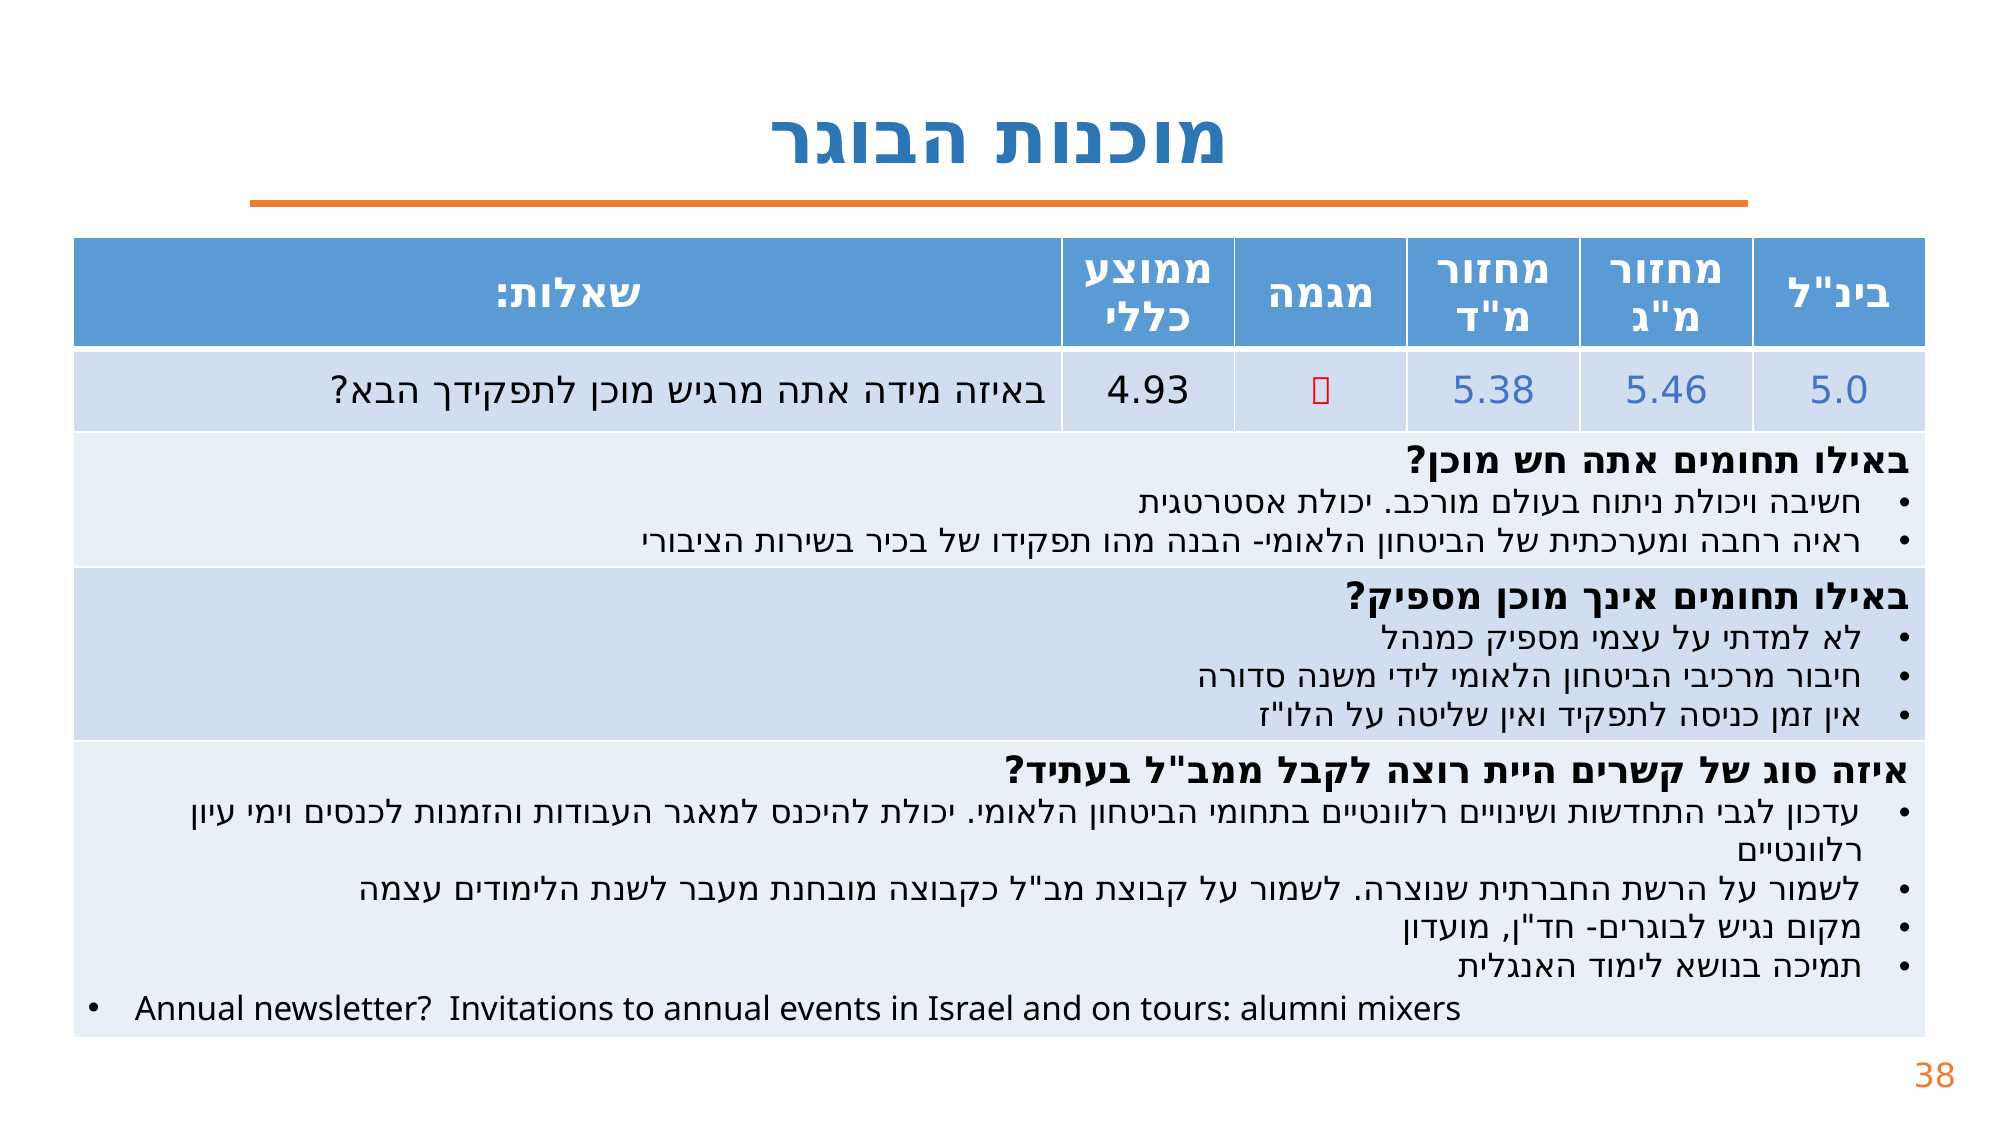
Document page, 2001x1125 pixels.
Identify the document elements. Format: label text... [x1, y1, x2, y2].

table_cell באילו תחומים אתה חש מוכן? חשיבה ויכולת ניתוח בעולם מורכב. יכולת אסטרטגית ראיה רחבה ומערכתית של הביטחון הלאומי- הבנה מהו תפקידו של בכיר בשירות הציבורי [74, 433, 1925, 566]
table_cell באיזה מידה אתה מרגיש מוכן לתפקידך הבא? [74, 352, 1061, 431]
table_header בינ"ל [1754, 238, 1925, 346]
table_cell 4.93 [1063, 352, 1234, 431]
table_cell באילו תחומים אינך מוכן מספיק? לא למדתי על עצמי מספיק כמנהל חיבור מרכיבי הביטחון הלאומי לידי משנה סדורה אין זמן כניסה לתפקיד ואין שליטה על הלו"ז [74, 568, 1925, 740]
table_header שאלות: [74, 238, 1061, 346]
table_header מחזור מ"ד [1408, 238, 1579, 346]
table_cell 5.38 [1408, 352, 1579, 431]
table_header ממוצע כללי [1063, 238, 1234, 346]
table_cell איזה סוג של קשרים היית רוצה לקבל ממב"ל בעתיד? עדכון לגבי התחדשות ושינויים רלוונטיים בתחומי הביטחון הלאומי. יכולת להיכנס למאגר העבודות והזמנות לכנסים וימי עיון רלוונטיים לשמור על הרשת החברתית שנוצרה. לשמור על קבוצת מב"ל כקבוצה מובחנת מעבר לשנת הלימודים עצמה מקום נגיש לבוגרים- חד"ן, מועדון תמיכה בנושא לימוד האנגלית Annual newsletter? Invitations to annual events in Israel and on tours: alumni mixers [74, 742, 1925, 1037]
table_cell 5.0 [1754, 352, 1925, 431]
table_header מחזור מ"ג [1581, 238, 1752, 346]
table_cell  [1235, 352, 1406, 431]
table_cell 5.46 [1581, 352, 1752, 431]
title מוכנות הבוגר [137, 30, 1863, 236]
table_header מגמה [1235, 238, 1406, 346]
